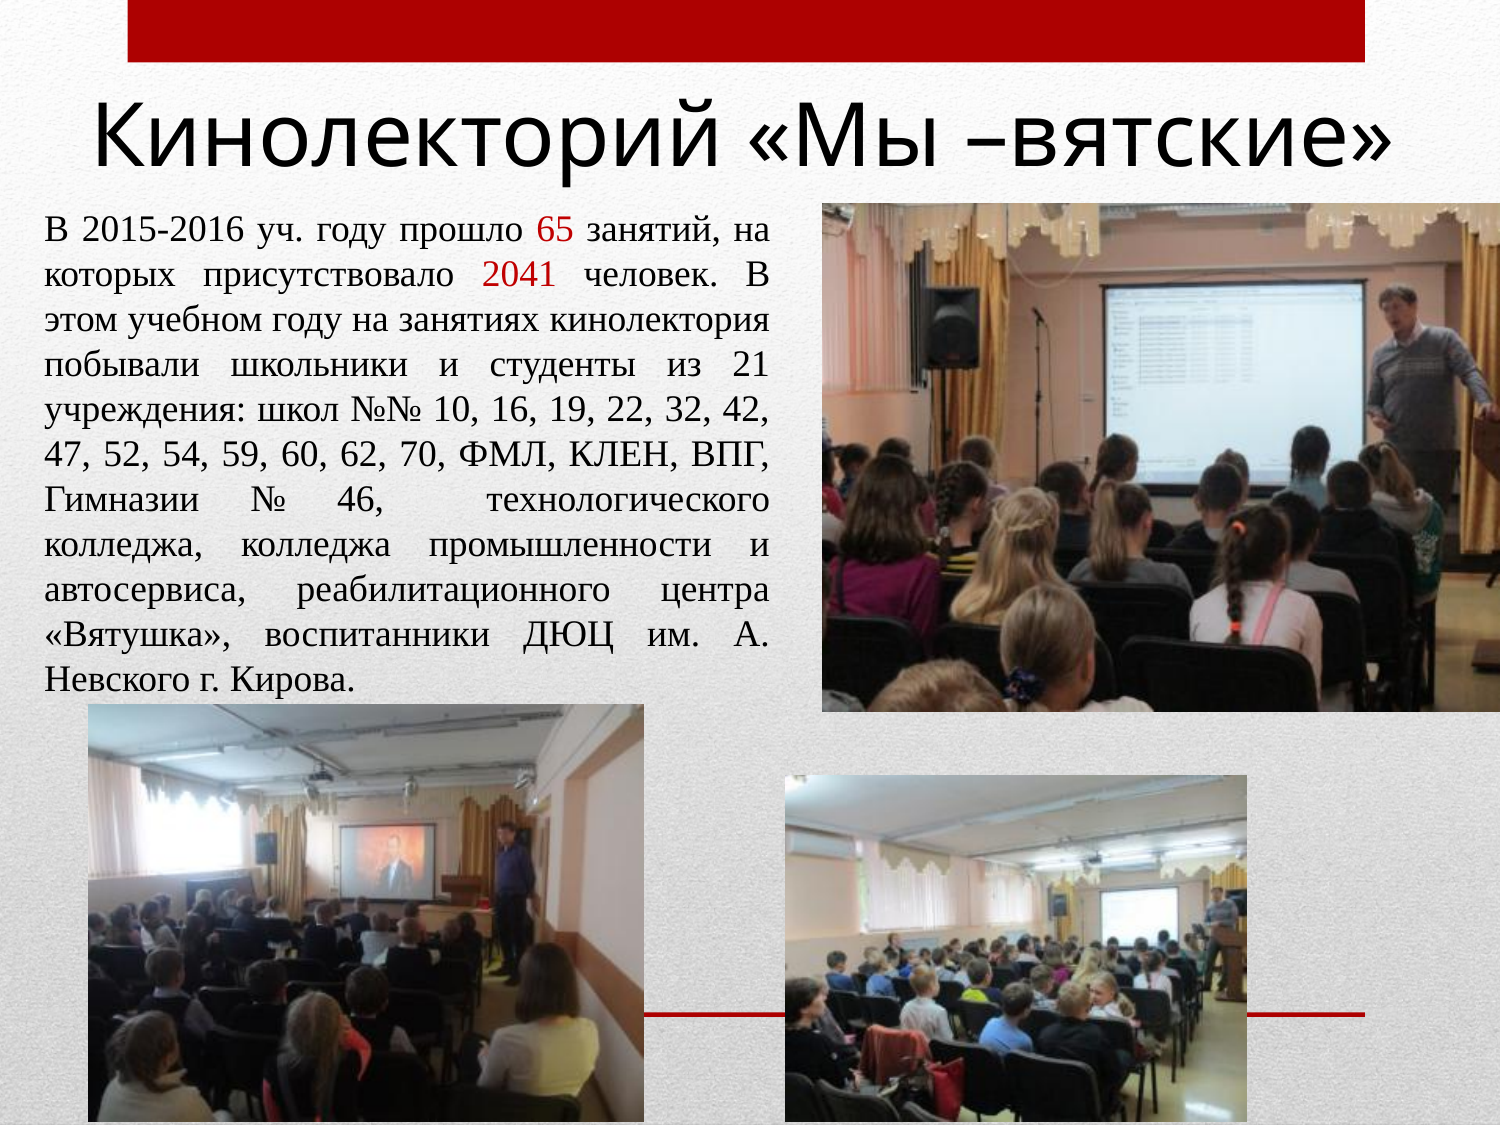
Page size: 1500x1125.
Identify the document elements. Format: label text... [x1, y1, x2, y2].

title Кинолекторий «Мы –вятские» [75, 3, 1425, 192]
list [784, 774, 1247, 1123]
picture [87, 704, 645, 1123]
text_box В 2015-2016 уч. году прошло 65 занятий, на которых присутствовало 2041 человек. В этом учебном году на занятиях кинолектория побывали школьники и студенты из 21 учреждения: школ №№ 10, 16, 19, 22, 32, 42, 47, 52, 54, 59, 60, 62, 70, ФМЛ, КЛЕН, ВПГ, Гимназии № 46, технологического колледжа, колледжа промышленности и автосервиса, реабилитационного центра «Вятушка», воспитанники ДЮЦ им. А. Невского г. Кирова. [29, 196, 786, 706]
picture [822, 202, 1500, 712]
